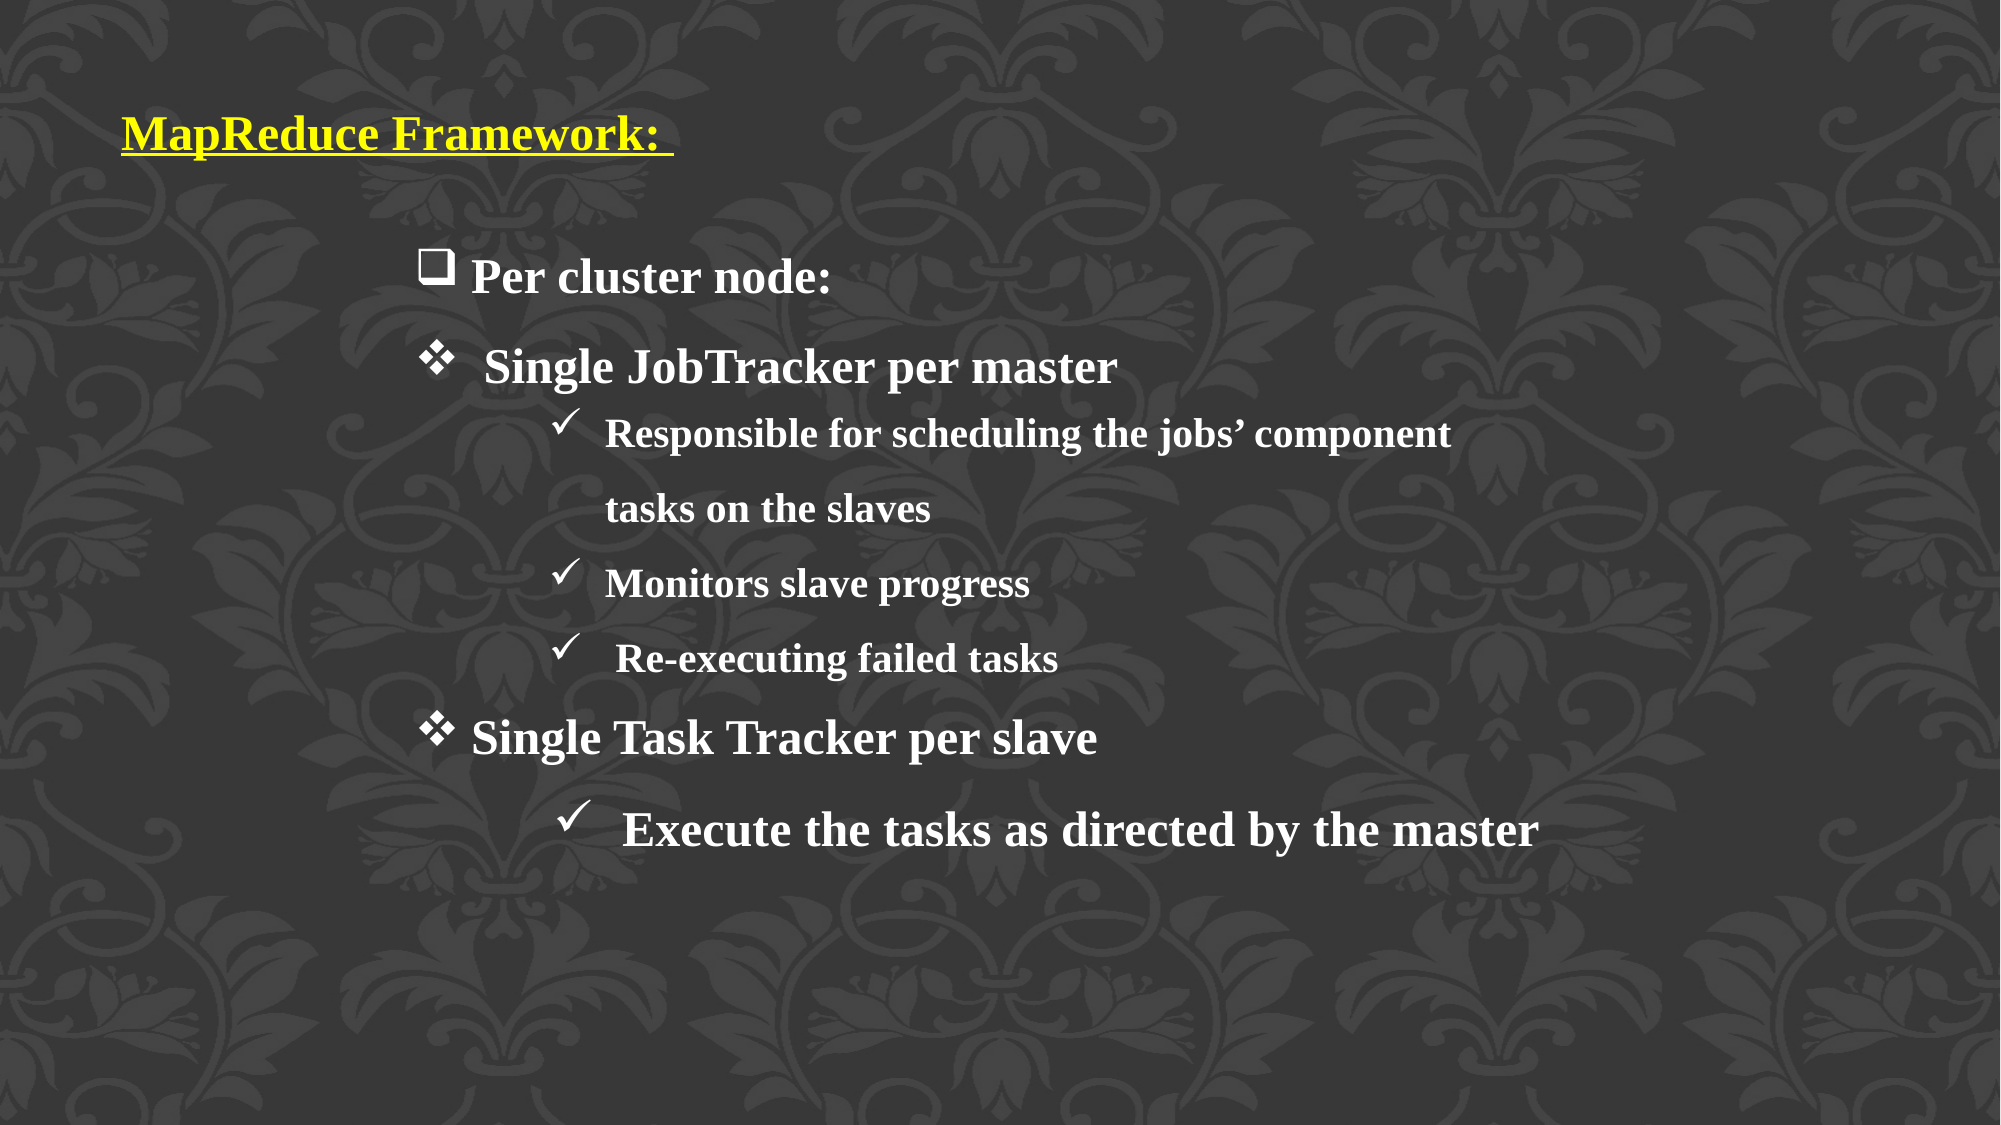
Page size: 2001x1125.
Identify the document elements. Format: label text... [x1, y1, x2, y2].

text_box Execute the tasks as directed by the master [538, 759, 1567, 864]
text_box Single Task Tracker per slave [399, 666, 1400, 772]
text_box MapReduce Framework: [106, 92, 689, 168]
text_box Per cluster node: Single JobTracker per master [399, 206, 1502, 402]
text_box Responsible for scheduling the jobs’ component tasks on the slaves Monitors slave progress Re-executing failed tasks [533, 372, 1534, 688]
